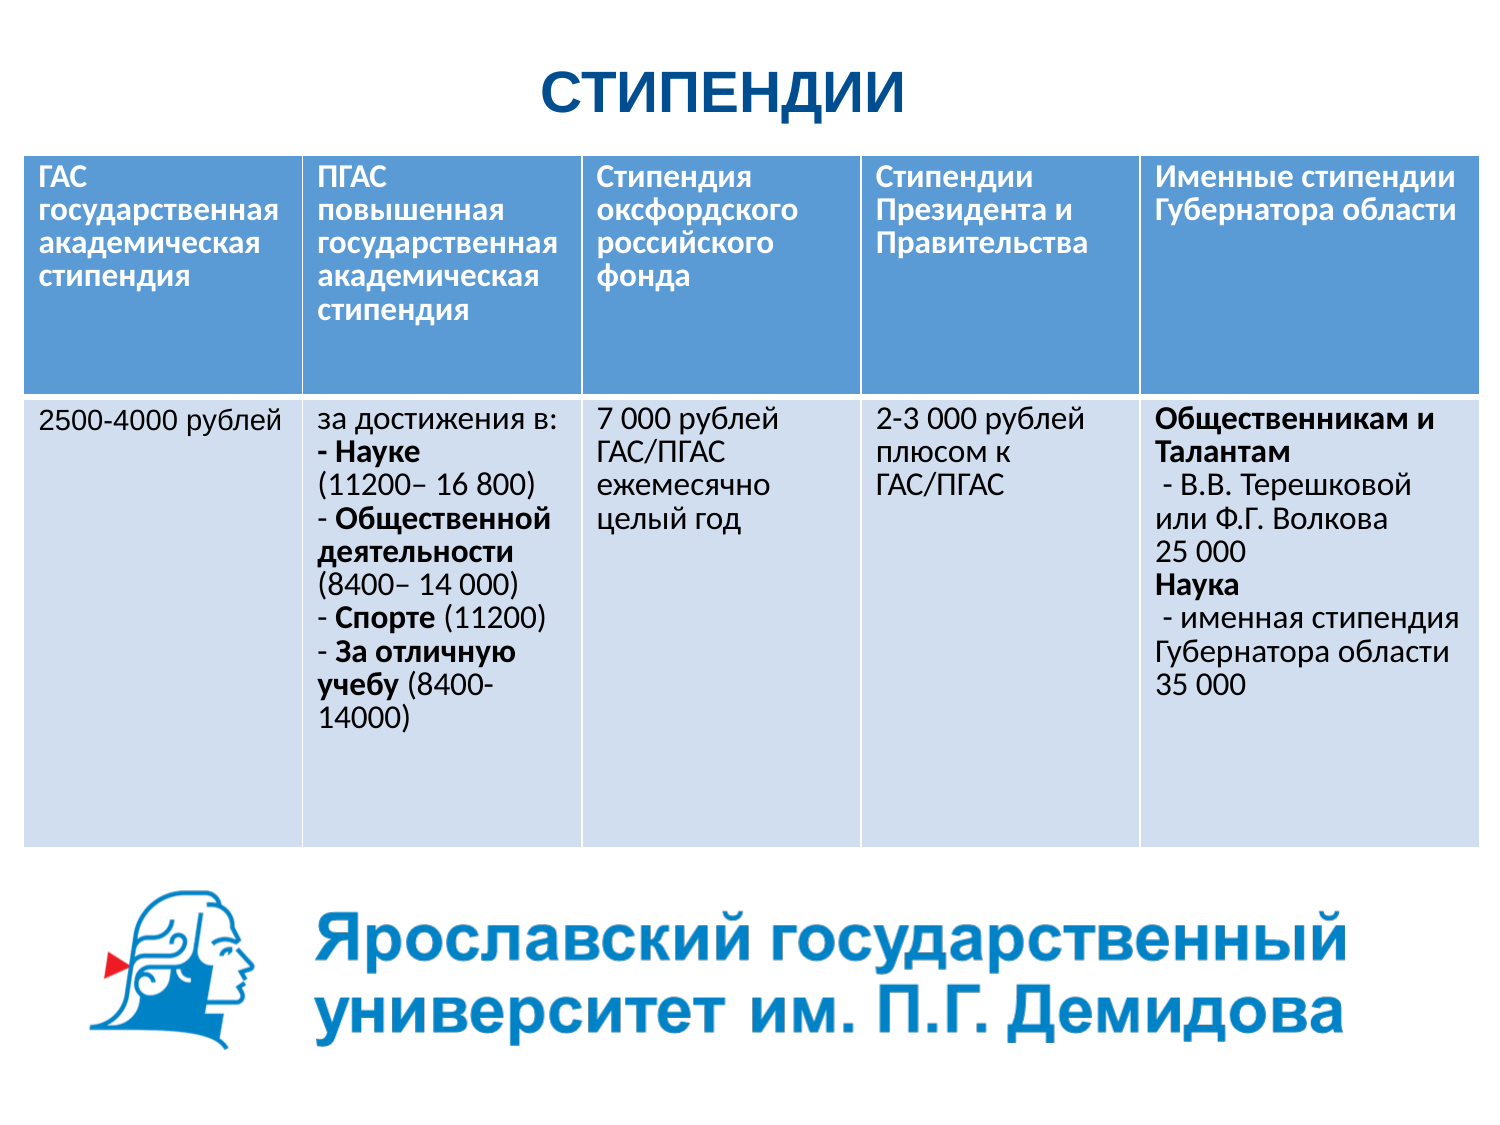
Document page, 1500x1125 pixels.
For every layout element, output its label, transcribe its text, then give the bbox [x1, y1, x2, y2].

table_cell 2500-4000 рублей [24, 400, 302, 798]
table_cell 7 000 рублей ГАС/ПГАС ежемесячно целый год [583, 400, 860, 798]
title СТИПЕНДИИ [76, 9, 1371, 154]
table_header Стипендия оксфордского российского фонда [583, 156, 860, 394]
table_header ГАС государственная академическая стипендия [24, 156, 302, 394]
table_cell 2-3 000 рублей плюсом к ГАС/ПГАС [862, 400, 1139, 798]
table_cell Общественникам и Талантам - В.В. Терешковой или Ф.Г. Волкова 25 000 Наука - именная стипендия Губернатора области 35 000 [1141, 400, 1479, 798]
table_header Именные стипендии Губернатора области [1141, 156, 1479, 394]
table_header ПГАС повышенная государственная академическая стипендия [303, 156, 581, 394]
picture [23, 798, 1500, 1088]
table_cell за достижения в: - Науке (11200– 16 800) - Общественной деятельности (8400– 14 000) - Спорте (11200) - За отличную учебу (8400-14000) [303, 400, 581, 798]
table_header Стипендии Президента и Правительства [862, 156, 1139, 394]
